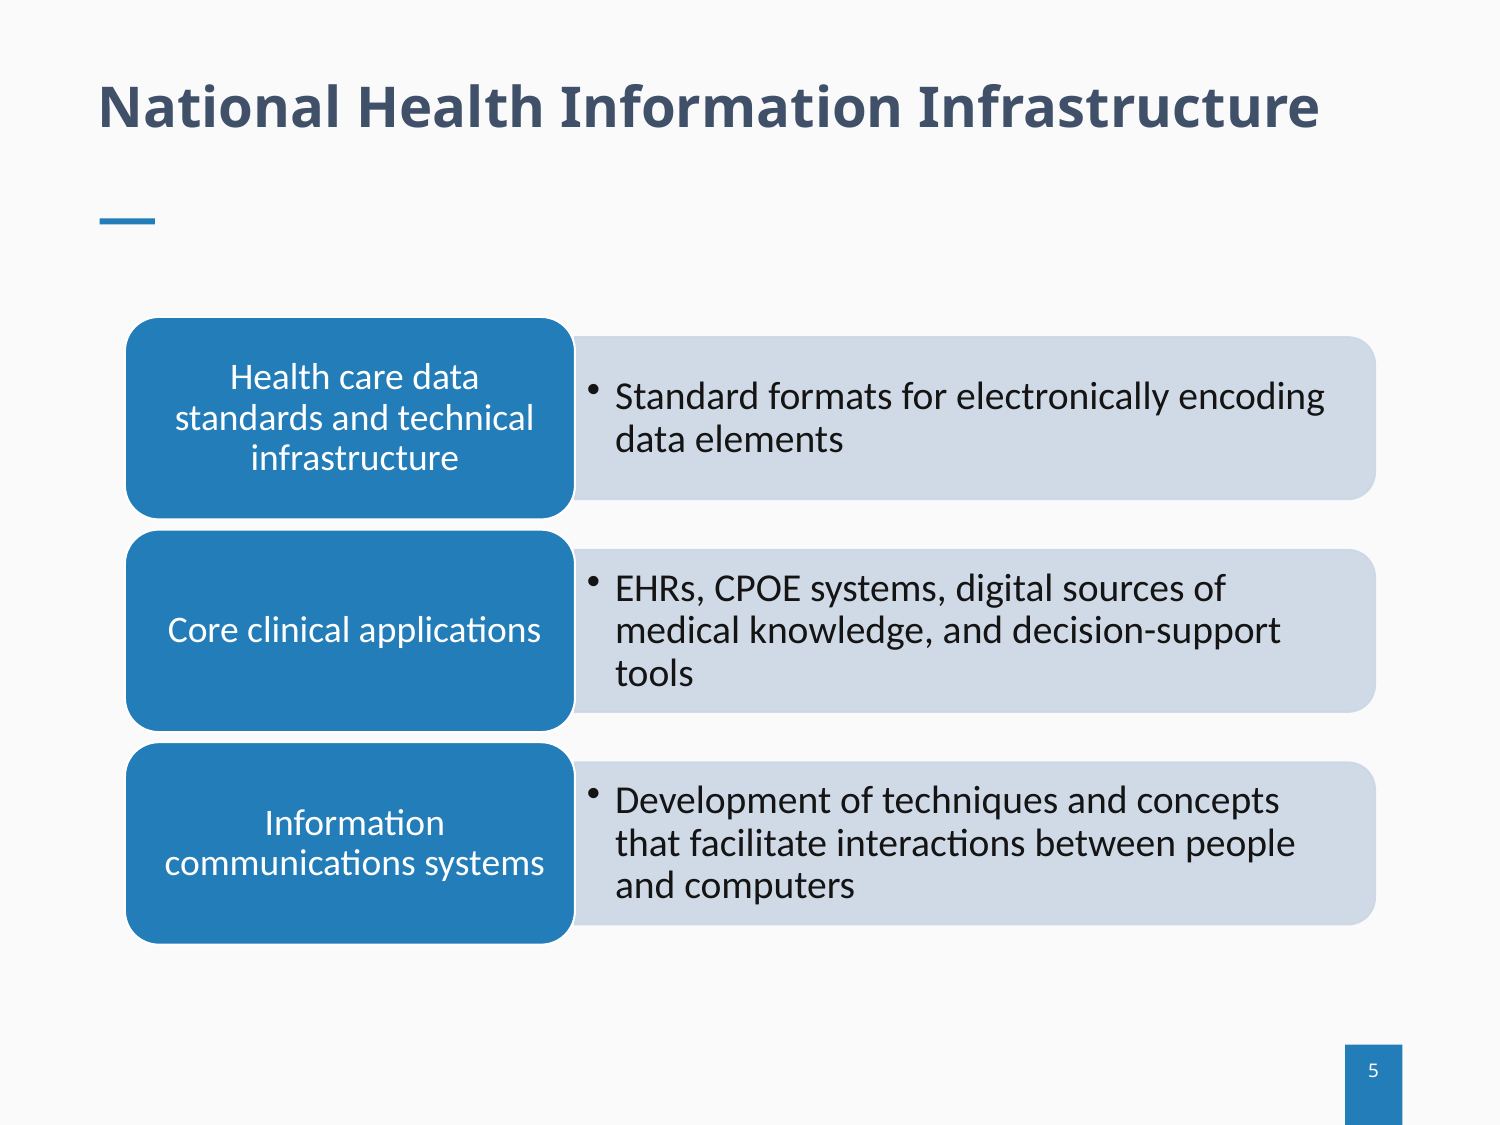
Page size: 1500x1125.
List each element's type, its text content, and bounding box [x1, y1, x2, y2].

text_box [124, 316, 1376, 945]
list National Health Information Infrastructure [97, 78, 1403, 159]
